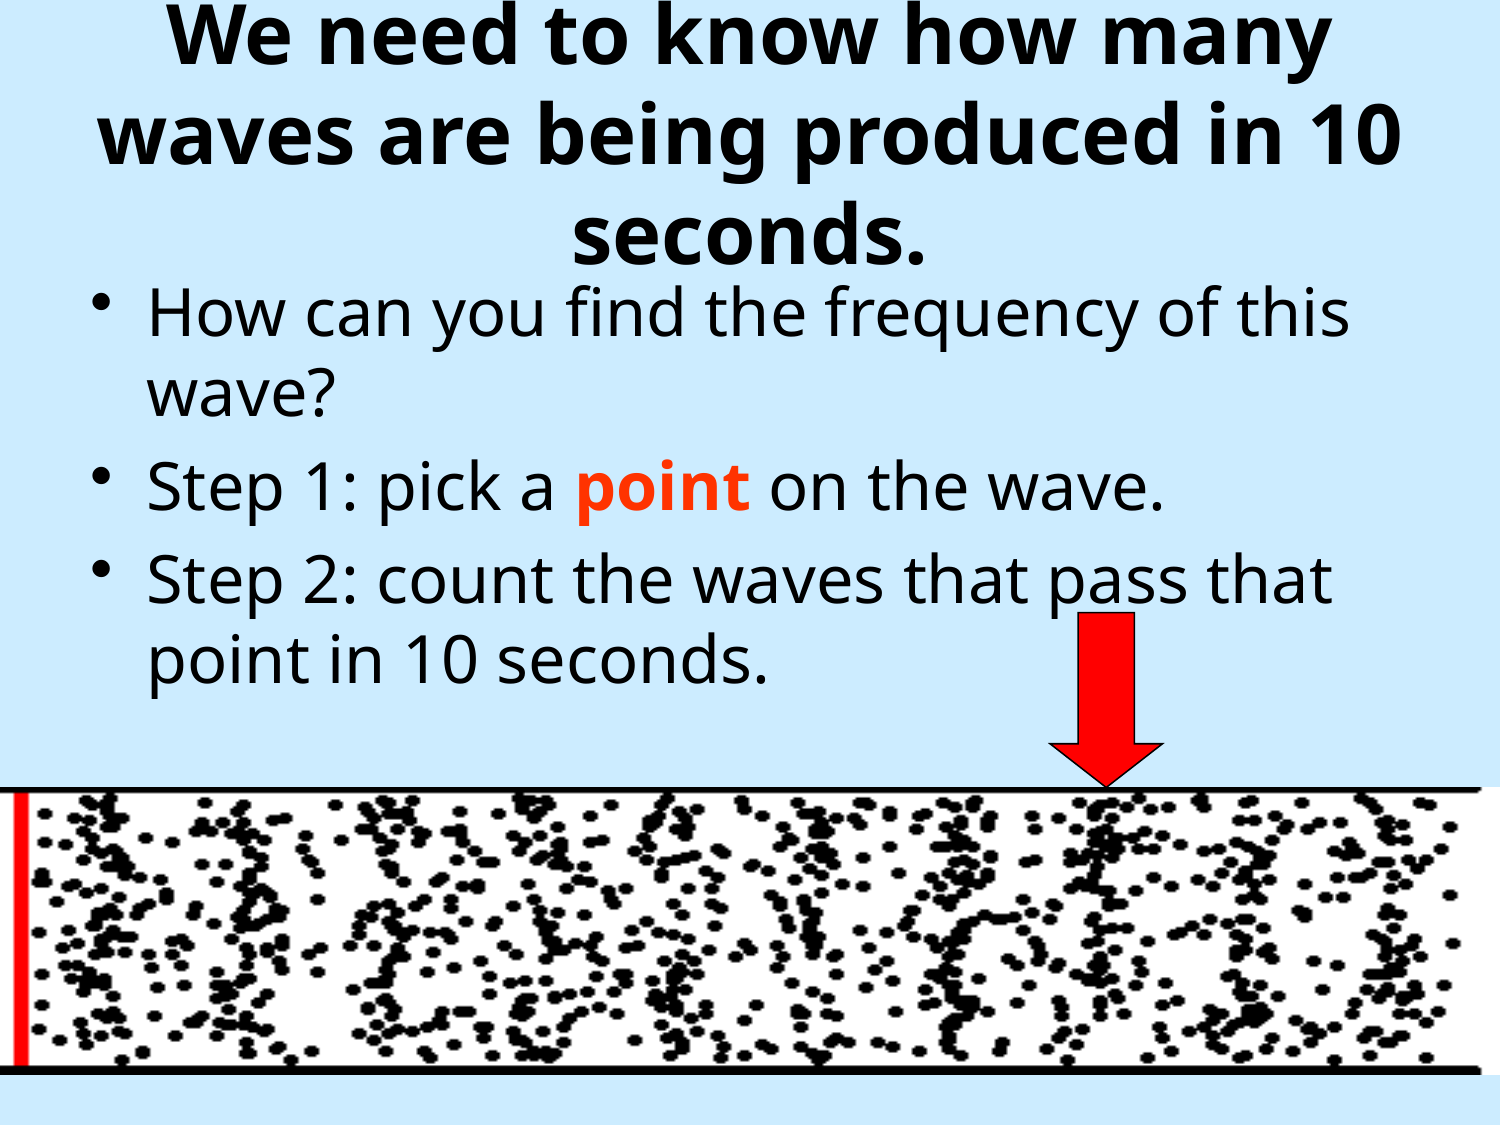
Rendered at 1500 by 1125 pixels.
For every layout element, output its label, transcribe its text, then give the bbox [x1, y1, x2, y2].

text_box [1050, 612, 1163, 785]
list How can you find the frequency of this wave? Step 1: pick a point on the wave. Step 2: count the waves that pass that point in 10 seconds. [75, 262, 1425, 785]
title We need to know how many waves are being produced in 10 seconds. [37, 37, 1463, 225]
picture [0, 787, 1500, 1076]
